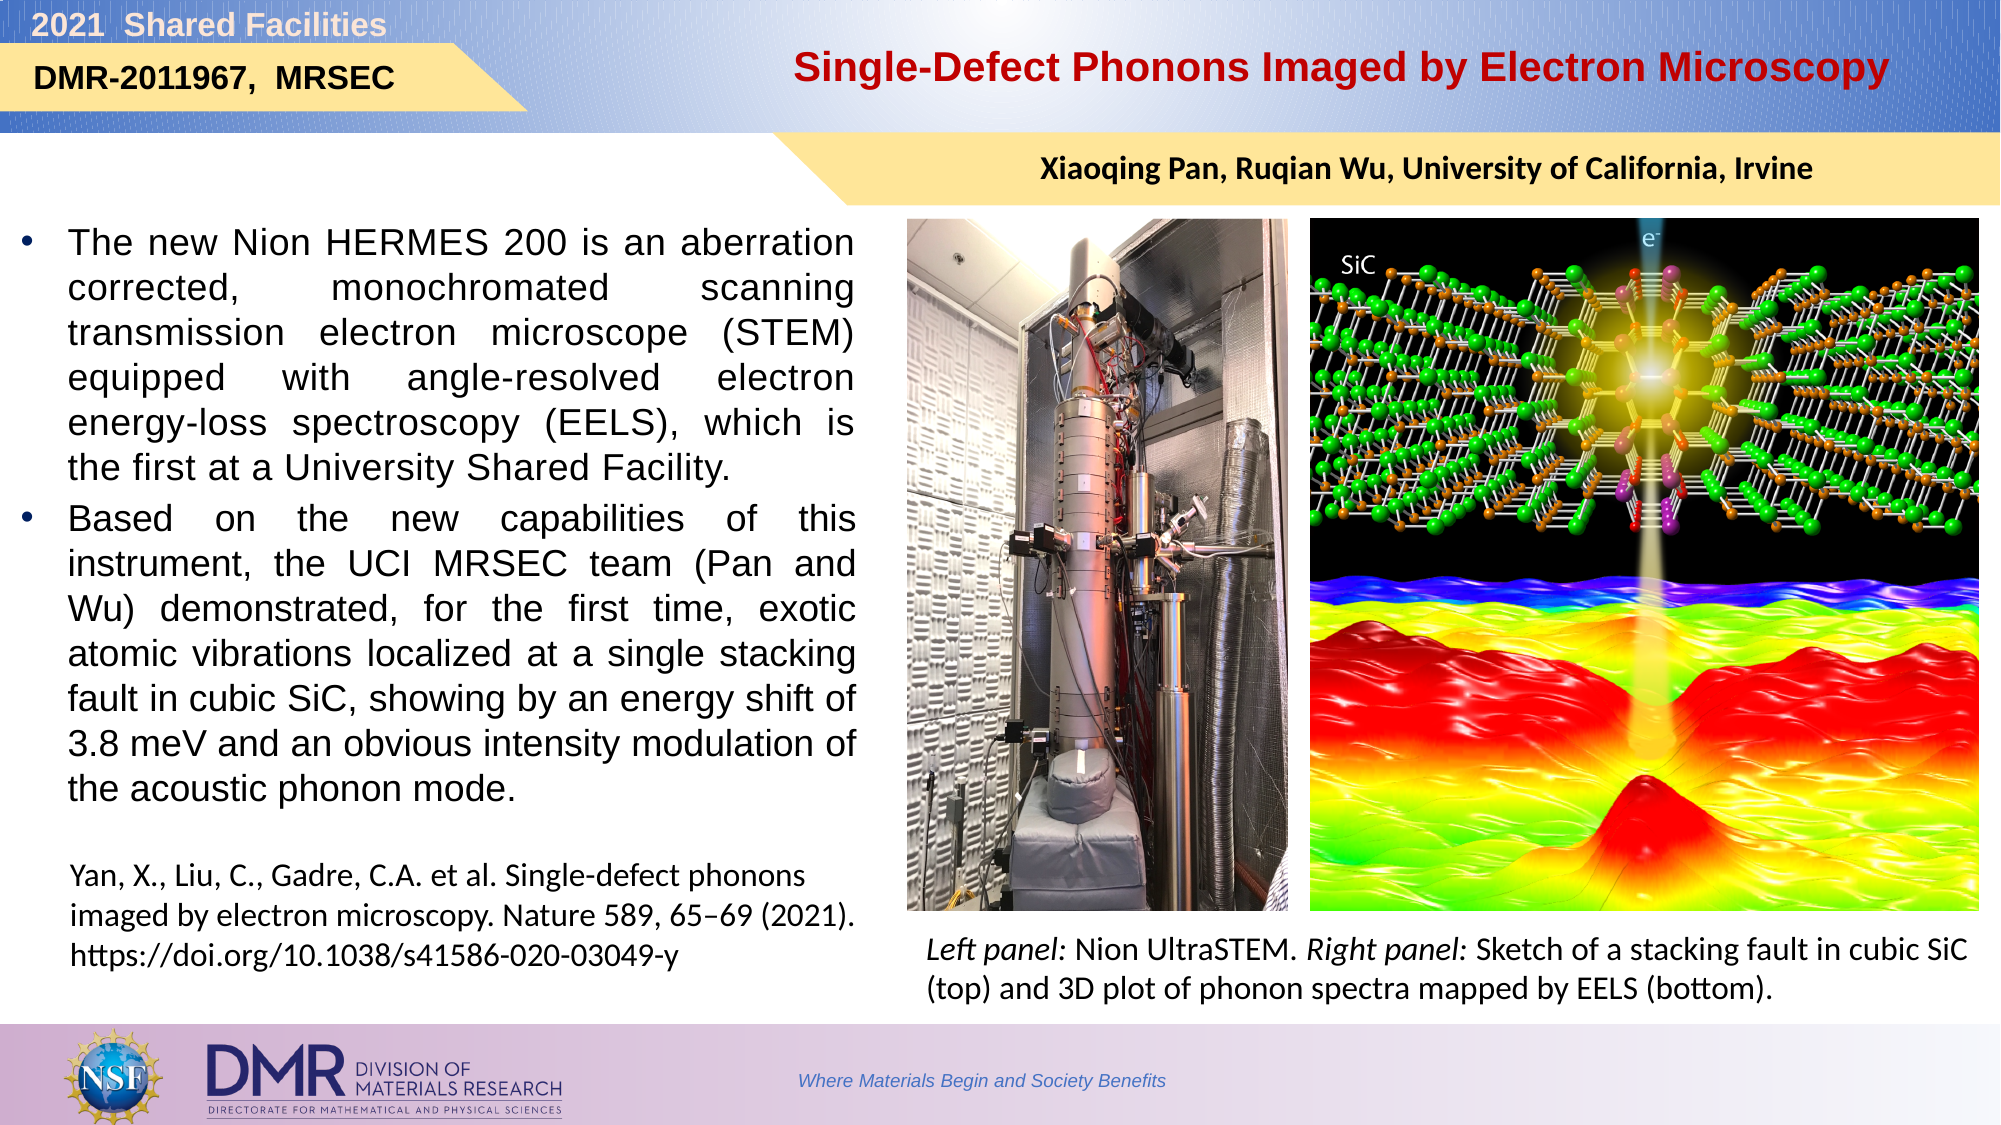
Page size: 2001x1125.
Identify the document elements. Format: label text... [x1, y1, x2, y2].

text_box 2021 Shared Facilities [16, 0, 510, 51]
picture [201, 1028, 563, 1119]
text_box Yan, X., Liu, C., Gadre, C.A. et al. Single-defect phonons imaged by electron microscopy. Nature 589, 65–69 (2021). https://doi.org/10.1038/s41586-020-03049-y [55, 846, 872, 981]
text_box Xiaoqing Pan, Ruqian Wu, University of California, Irvine [1025, 139, 1830, 194]
text_box The new Nion HERMES 200 is an aberration corrected, monochromated scanning transmission electron microscope (STEM) equipped with angle-resolved electron energy-loss spectroscopy (EELS), which is the first at a University Shared Facility. Based on the new capabilities of this instrument, the UCI MRSEC team (Pan and Wu) demonstrated, for the first time, exotic atomic vibrations localized at a single stacking fault in cubic SiC, showing by an energy shift of 3.8 meV and an obvious intensity modulation of the acoustic phonon mode. [5, 210, 872, 817]
text_box DMR-2011967, MRSEC [18, 51, 411, 104]
picture [62, 1026, 164, 1125]
picture [750, 218, 1979, 911]
text_box Left panel: Nion UltraSTEM. Right panel: Sketch of a stacking fault in cubic SiC (top) and 3D plot of phonon spectra mapped by EELS (bottom). [911, 919, 1984, 1014]
title Single-Defect Phonons Imaged by Electron Microscopy [778, 21, 1921, 115]
